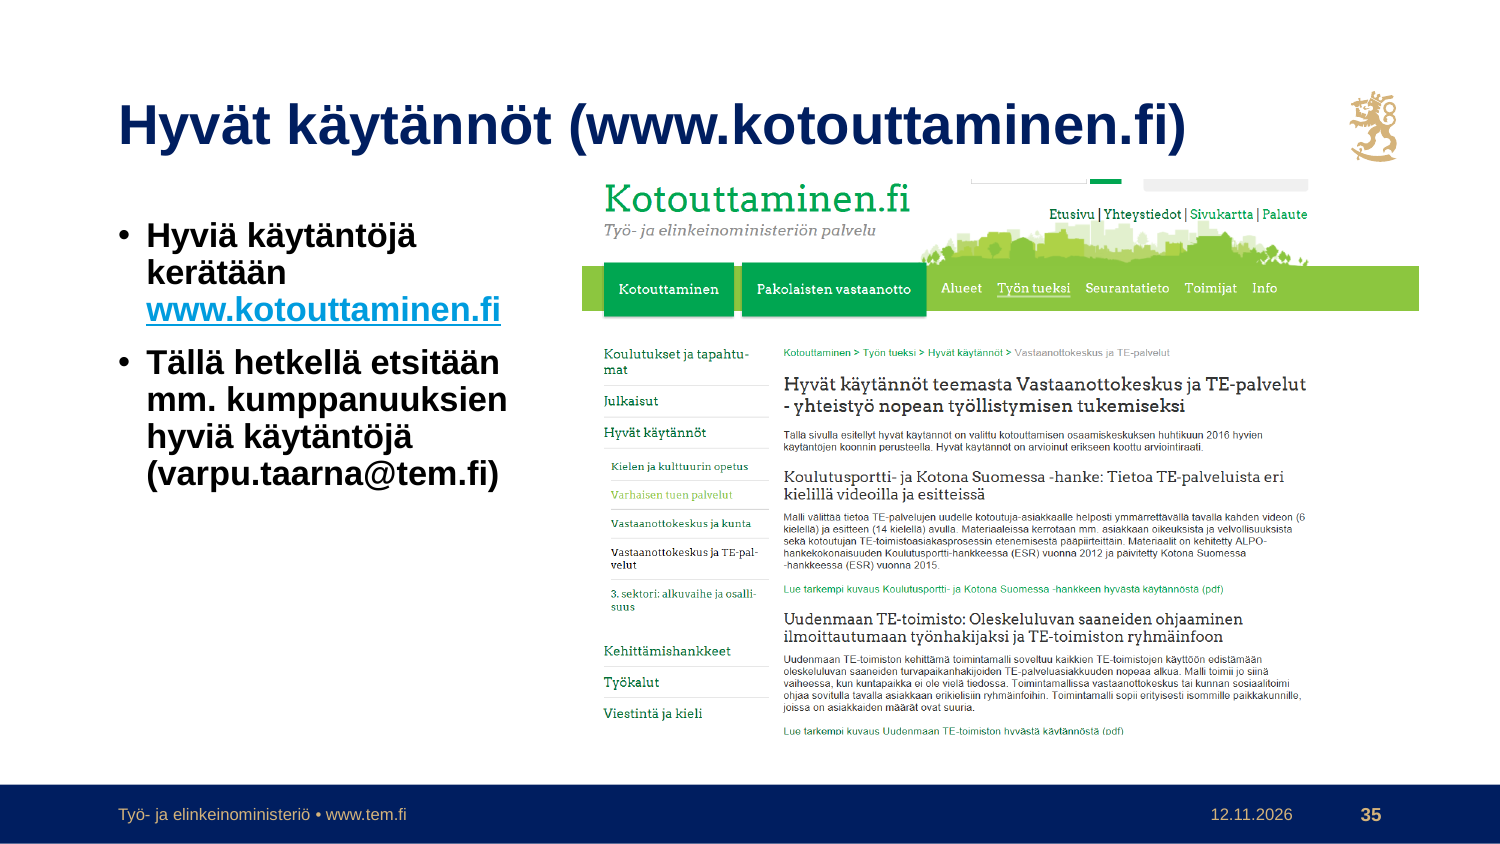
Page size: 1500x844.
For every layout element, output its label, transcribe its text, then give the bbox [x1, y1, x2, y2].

slide_number 35 [1308, 801, 1397, 827]
footer Työ- ja elinkeinoministeriö • www.tem.fi [103, 801, 609, 827]
title Hyvät käytännöt (www.kotouttaminen.fi) [103, 65, 1285, 188]
picture [582, 179, 1419, 736]
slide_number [1192, 801, 1308, 827]
list Hyviä käytäntöjä kerätään www.kotouttaminen.fi Tällä hetkellä etsitään mm. kumppanuuksien hyviä käytäntöjä (varpu.taarna@tem.fi) [103, 210, 550, 735]
